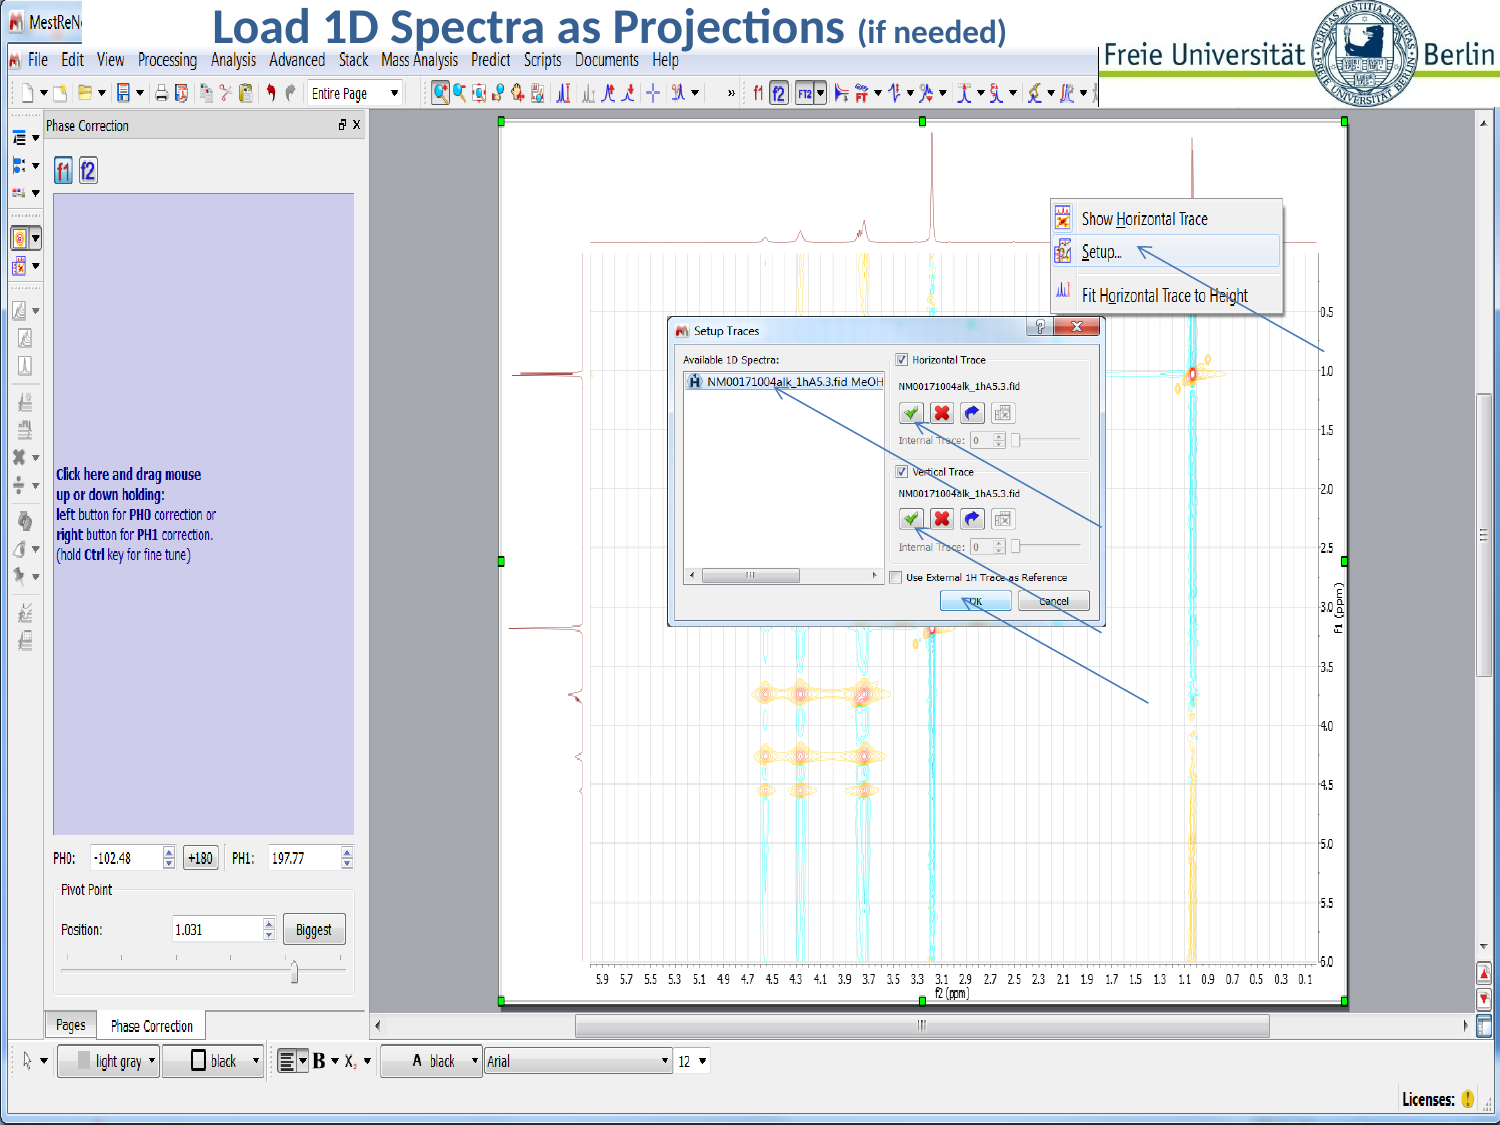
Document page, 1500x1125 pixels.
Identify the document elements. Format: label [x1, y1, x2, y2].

text_box [773, 386, 962, 493]
text_box [913, 421, 1102, 527]
text_box [913, 527, 1102, 633]
picture [0, 0, 1500, 1125]
text_box [960, 597, 1149, 704]
text_box [1136, 245, 1325, 352]
